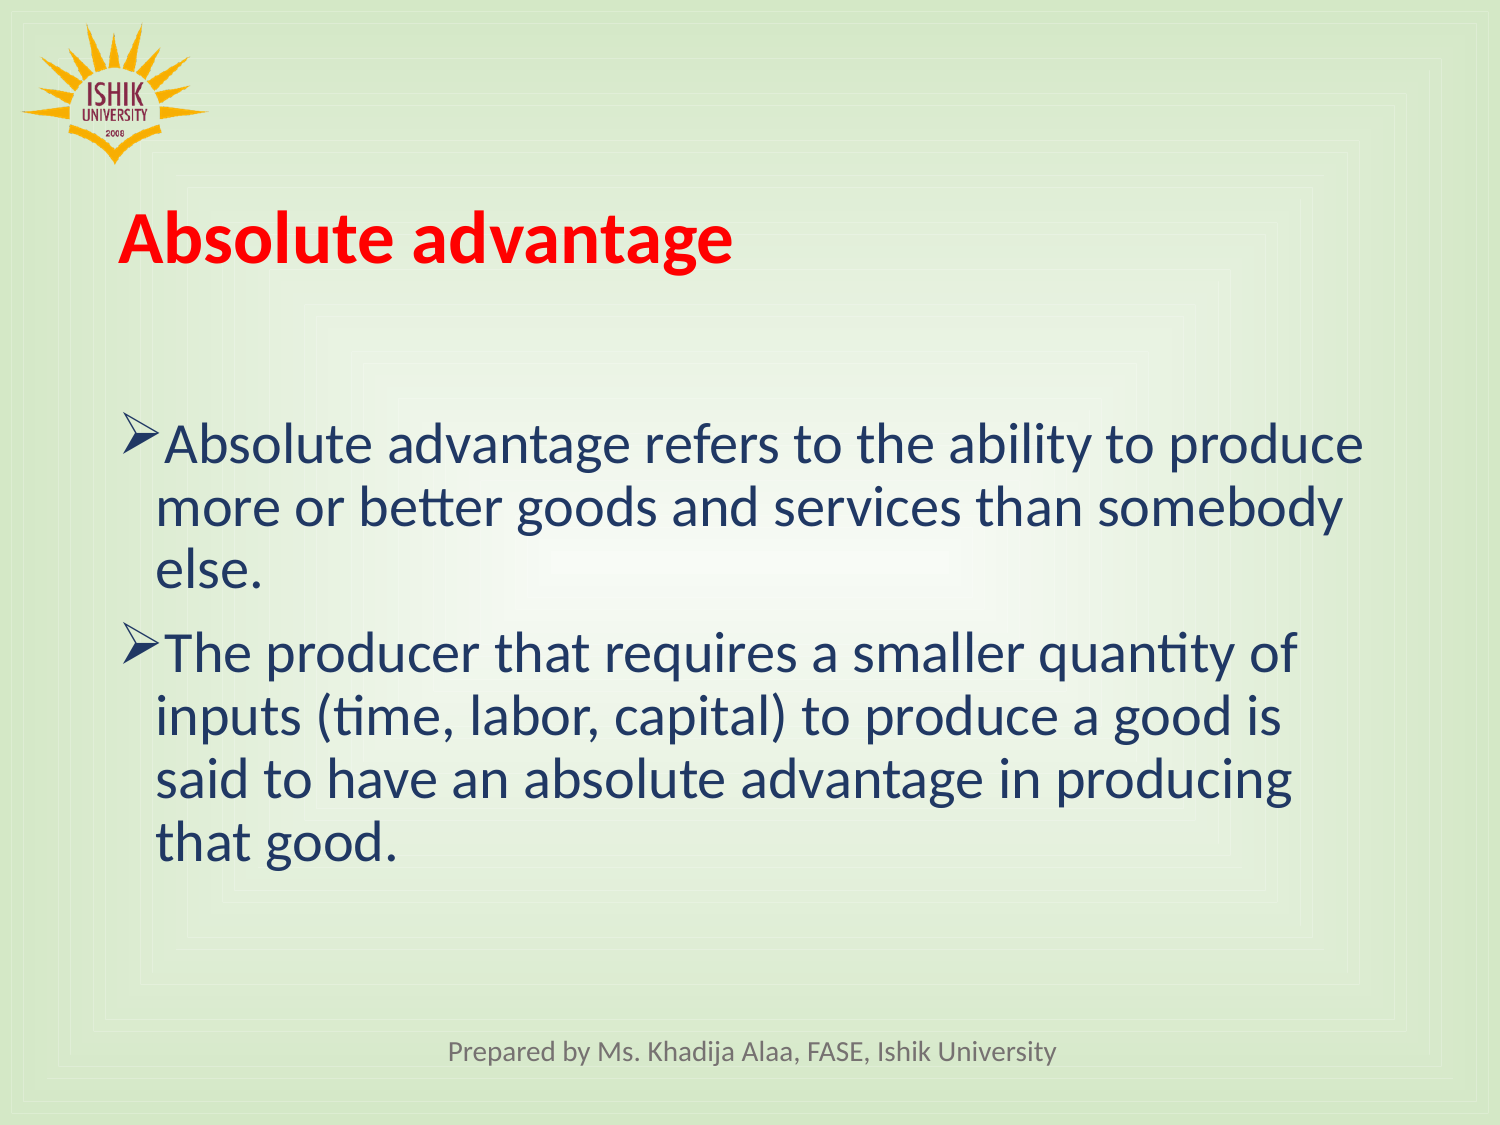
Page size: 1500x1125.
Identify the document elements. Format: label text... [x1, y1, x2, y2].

title Absolute advantage [103, 176, 1397, 394]
list Absolute advantage refers to the ability to produce more or better goods and services than somebody else. The producer that requires a smaller quantity of inputs (time, labor, capital) to produce a good is said to have an absolute advantage in producing that good. [103, 405, 1397, 1025]
footer Prepared by Ms. Khadija Alaa, FASE, Ishik University [260, 1025, 1271, 1115]
picture [20, 22, 209, 165]
